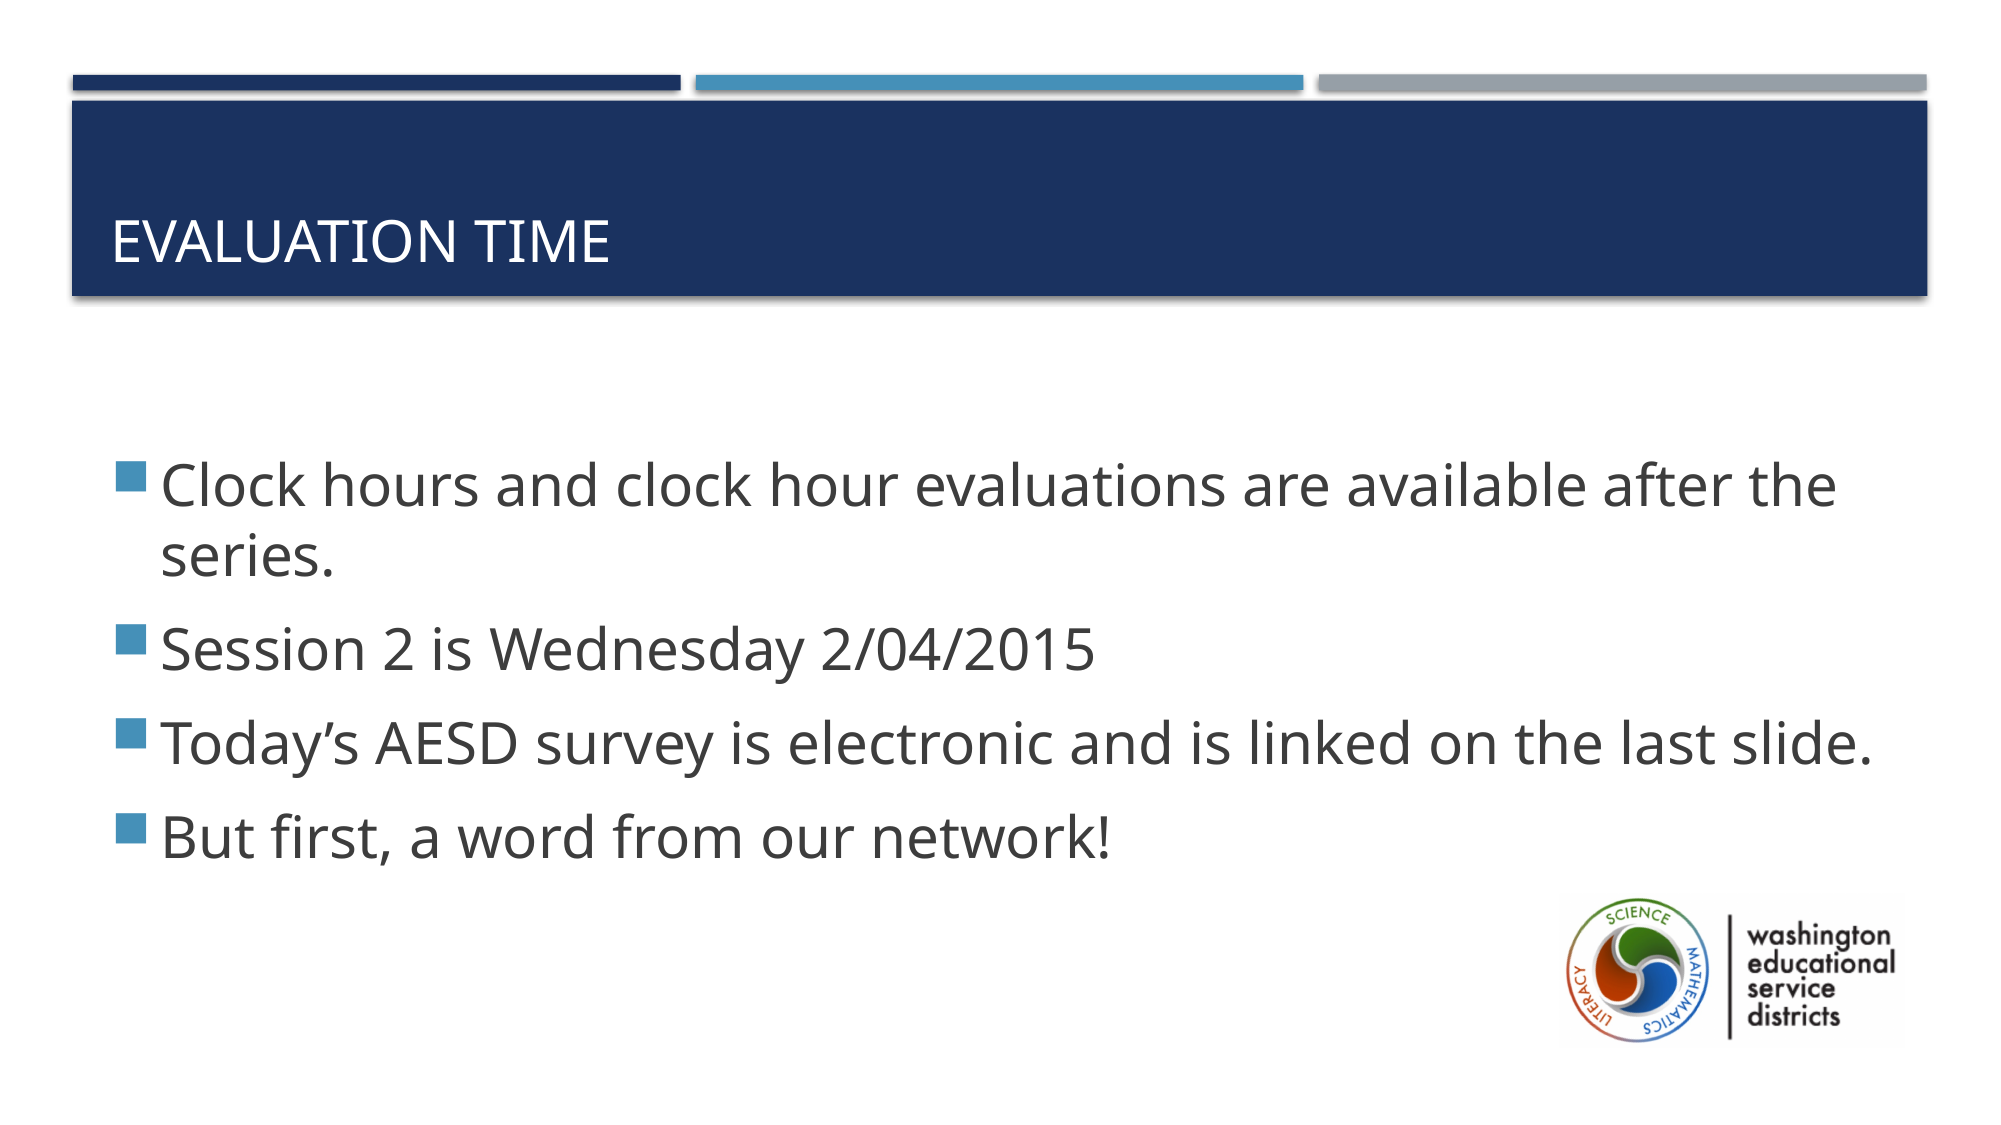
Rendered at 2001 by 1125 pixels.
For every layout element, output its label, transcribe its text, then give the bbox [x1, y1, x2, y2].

title Evaluation time [95, 115, 1905, 282]
list Clock hours and clock hour evaluations are available after the series. Session 2 is Wednesday 2/04/2015 Today’s AESD survey is electronic and is linked on the last slide. But first, a word from our network! [95, 357, 1905, 962]
picture [1558, 892, 1906, 1048]
